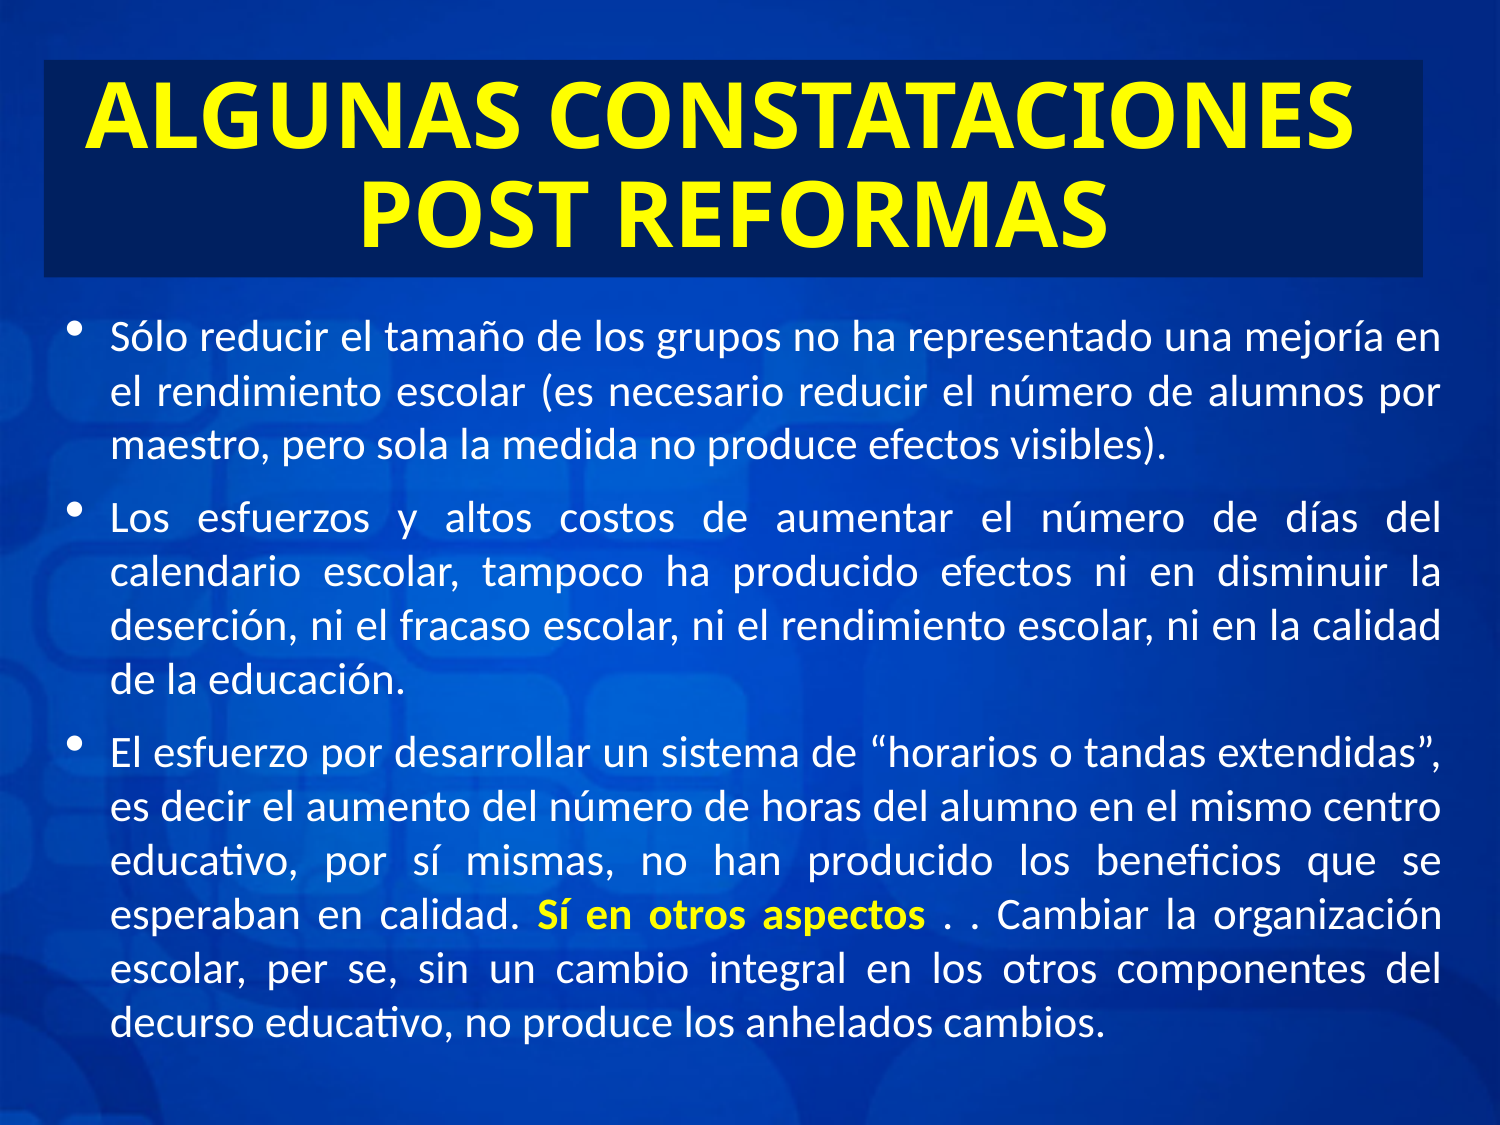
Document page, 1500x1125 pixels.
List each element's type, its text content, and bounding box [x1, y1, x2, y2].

list Sólo reducir el tamaño de los grupos no ha representado una mejoría en el rendimiento escolar (es necesario reducir el número de alumnos por maestro, pero sola la medida no produce efectos visibles). Los esfuerzos y altos costos de aumentar el número de días del calendario escolar, tampoco ha producido efectos ni en disminuir la deserción, ni el fracaso escolar, ni el rendimiento escolar, ni en la calidad de la educación. El esfuerzo por desarrollar un sistema de “horarios o tandas extendidas”, es decir el aumento del número de horas del alumno en el mismo centro educativo, por sí mismas, no han producido los beneficios que se esperaban en calidad. Sí en otros aspectos . . Cambiar la organización escolar, per se, sin un cambio integral en los otros componentes del decurso educativo, no produce los anhelados cambios. [52, 299, 1459, 1066]
title ALGUNAS CONSTATACIONES POST REFORMAS [43, 59, 1423, 278]
picture [0, 0, 1500, 1125]
